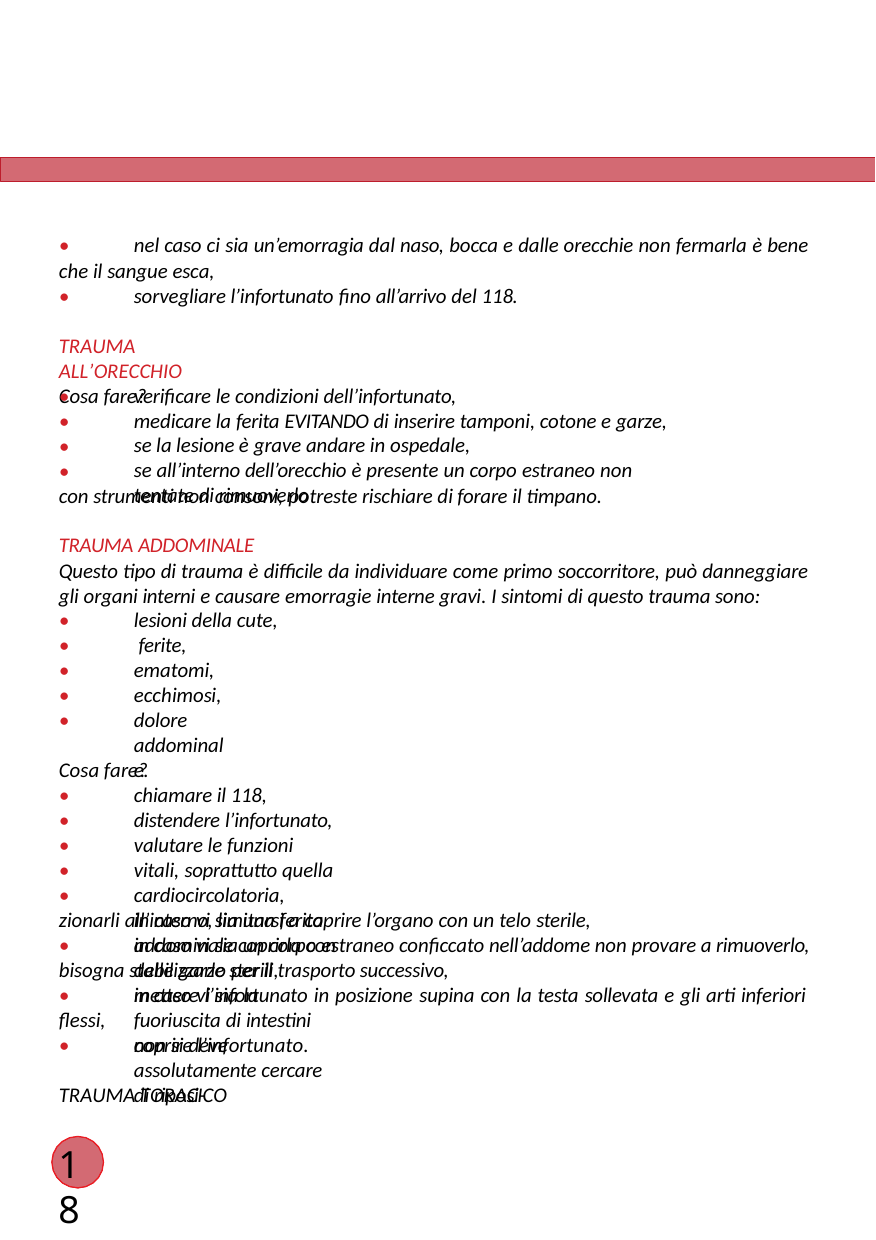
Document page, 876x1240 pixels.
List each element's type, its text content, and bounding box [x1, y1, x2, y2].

text_box • [56, 280, 72, 308]
text_box che il sangue esca, [56, 255, 218, 283]
text_box nel caso ci sia un’emorragia dal naso, bocca e dalle orecchie non fermarla è bene [131, 229, 818, 257]
text_box bisogna stabilizzarlo per il trasporto successivo, [56, 954, 459, 982]
text_box flessi, [58, 1004, 106, 1032]
text_box • [56, 229, 72, 255]
text_box lesioni della cute, ferite, ematomi, ecchimosi, dolore addominale. [131, 604, 301, 779]
text_box TRAUMA TORACICO [56, 1079, 228, 1107]
text_box • • • • [56, 380, 72, 480]
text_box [0, 156, 875, 182]
text_box con strumenti non consoni, potreste rischiare di forare il timpano. TRAUMA ADDOMINALE Questo tipo di trauma è difficile da individuare come primo soccorritore, può danneggiare gli organi interni e causare emorragie interne gravi. I sintomi di questo trauma sono: [56, 480, 818, 608]
text_box • • • • • [56, 604, 72, 732]
text_box Cosa fare? [56, 754, 150, 782]
text_box • [56, 929, 72, 954]
text_box TRAUMA ALL’ORECCHIO Cosa fare? [56, 330, 262, 408]
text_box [50, 1134, 105, 1190]
text_box zionarli all’interno, limitarsi a coprire l’organo con un telo sterile, [56, 904, 602, 932]
text_box veriﬁcare le condizioni dell’infortunato, medicare la ferita EVITANDO di inserire tamponi, cotone e garze, se la lesione è grave andare in ospedale, se all’interno dell’orecchio è presente un corpo estraneo non tentate di rimuoverlo [131, 380, 823, 508]
text_box coprire l’infortunato. [131, 1029, 311, 1057]
text_box in caso vi sia un corpo estraneo conﬁccato nell’addome non provare a rimuoverlo, [131, 929, 821, 957]
text_box • [58, 979, 70, 1004]
text_box mettere l’infortunato in posizione supina con la testa sollevata e gli arti inferiori [131, 979, 817, 1007]
text_box sorvegliare l’infortunato ﬁno all’arrivo del 118. [131, 280, 527, 308]
text_box • [58, 1029, 70, 1057]
text_box 18 [56, 1198, 100, 1231]
text_box • • • • • [56, 779, 72, 904]
text_box chiamare il 118, distendere l’infortunato, valutare le funzioni vitali, soprattutto quella cardiocircolatoria, in caso vi sia una ferita addominale coprirla con delle garze sterili, in caso vi sia la fuoriuscita di intestini non si deve assolutamente cercare di riposi- [131, 957, 819, 1107]
text_box chiamare il 118, distendere l’infortunato, valutare le funzioni vitali, soprattutto quella cardiocircolatoria, in caso vi sia una ferita addominale coprirla con delle garze sterili, in caso vi sia la fuoriuscita di intestini non si deve assolutamente cercare di riposi- [131, 779, 819, 929]
